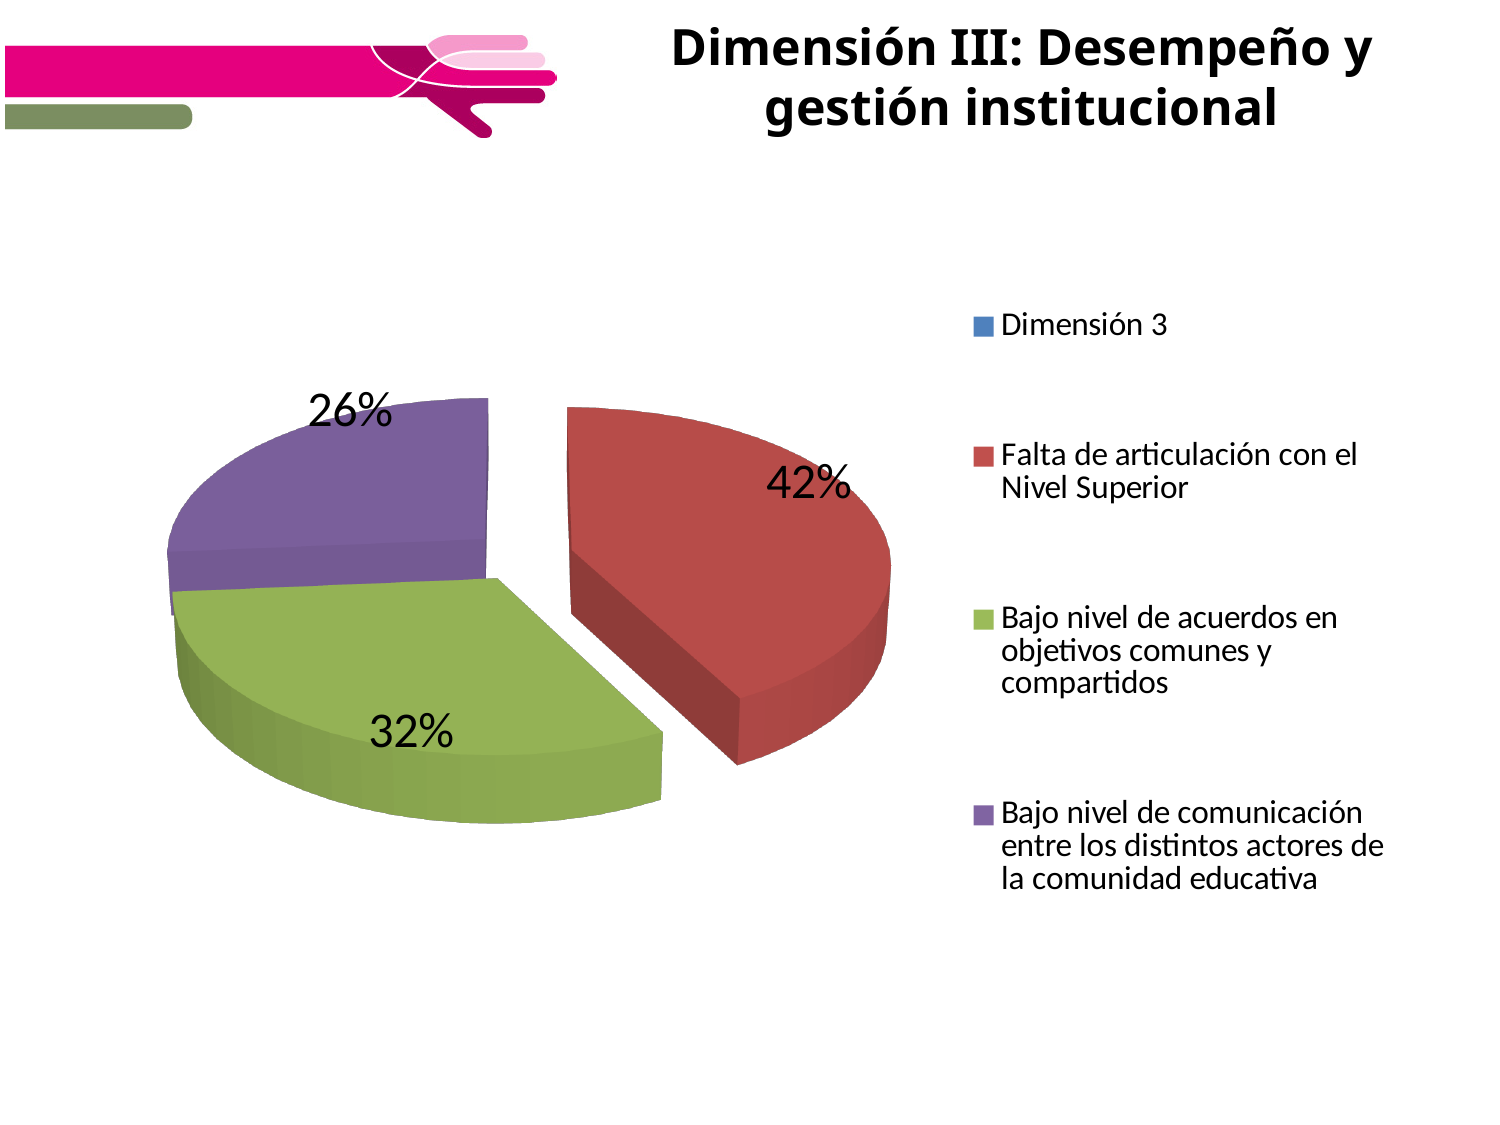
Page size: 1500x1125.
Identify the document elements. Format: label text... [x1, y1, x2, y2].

chart [81, 187, 1407, 1032]
text_box Dimensión III: Desempeño y gestión institucional [572, 7, 1471, 143]
picture [5, 35, 557, 138]
